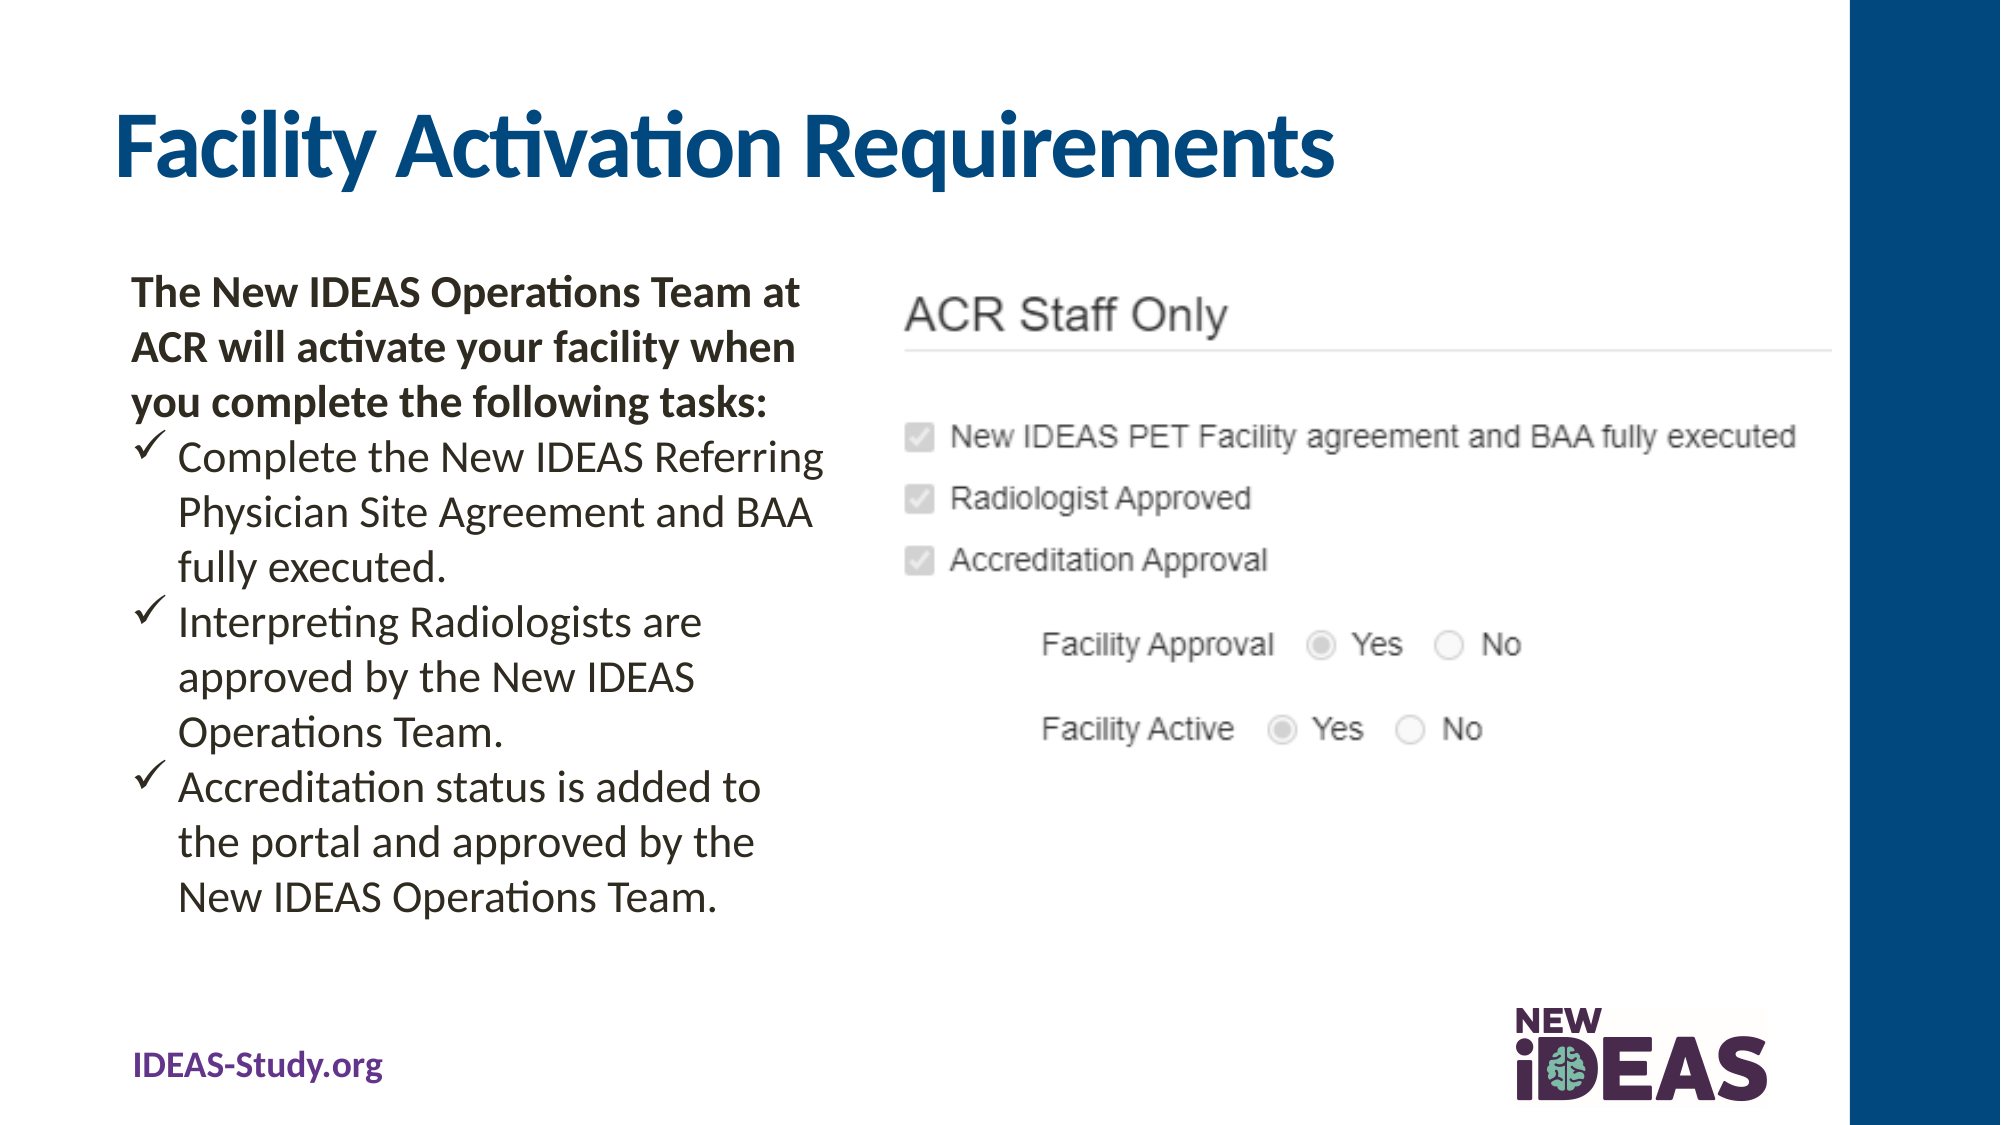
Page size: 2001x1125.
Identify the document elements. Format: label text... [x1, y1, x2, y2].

title Facility Activation Requirements [99, 45, 1767, 233]
picture [1516, 1008, 1767, 1108]
text_box The New IDEAS Operations Team at ACR will activate your facility when you complete the following tasks: Complete the New IDEAS Referring Physician Site Agreement and BAA fully executed. Interpreting Radiologists are approved by the New IDEAS Operations Team. Accreditation status is added to the portal and approved by the New IDEAS Operations Team. [116, 254, 848, 929]
picture [861, 253, 1833, 801]
